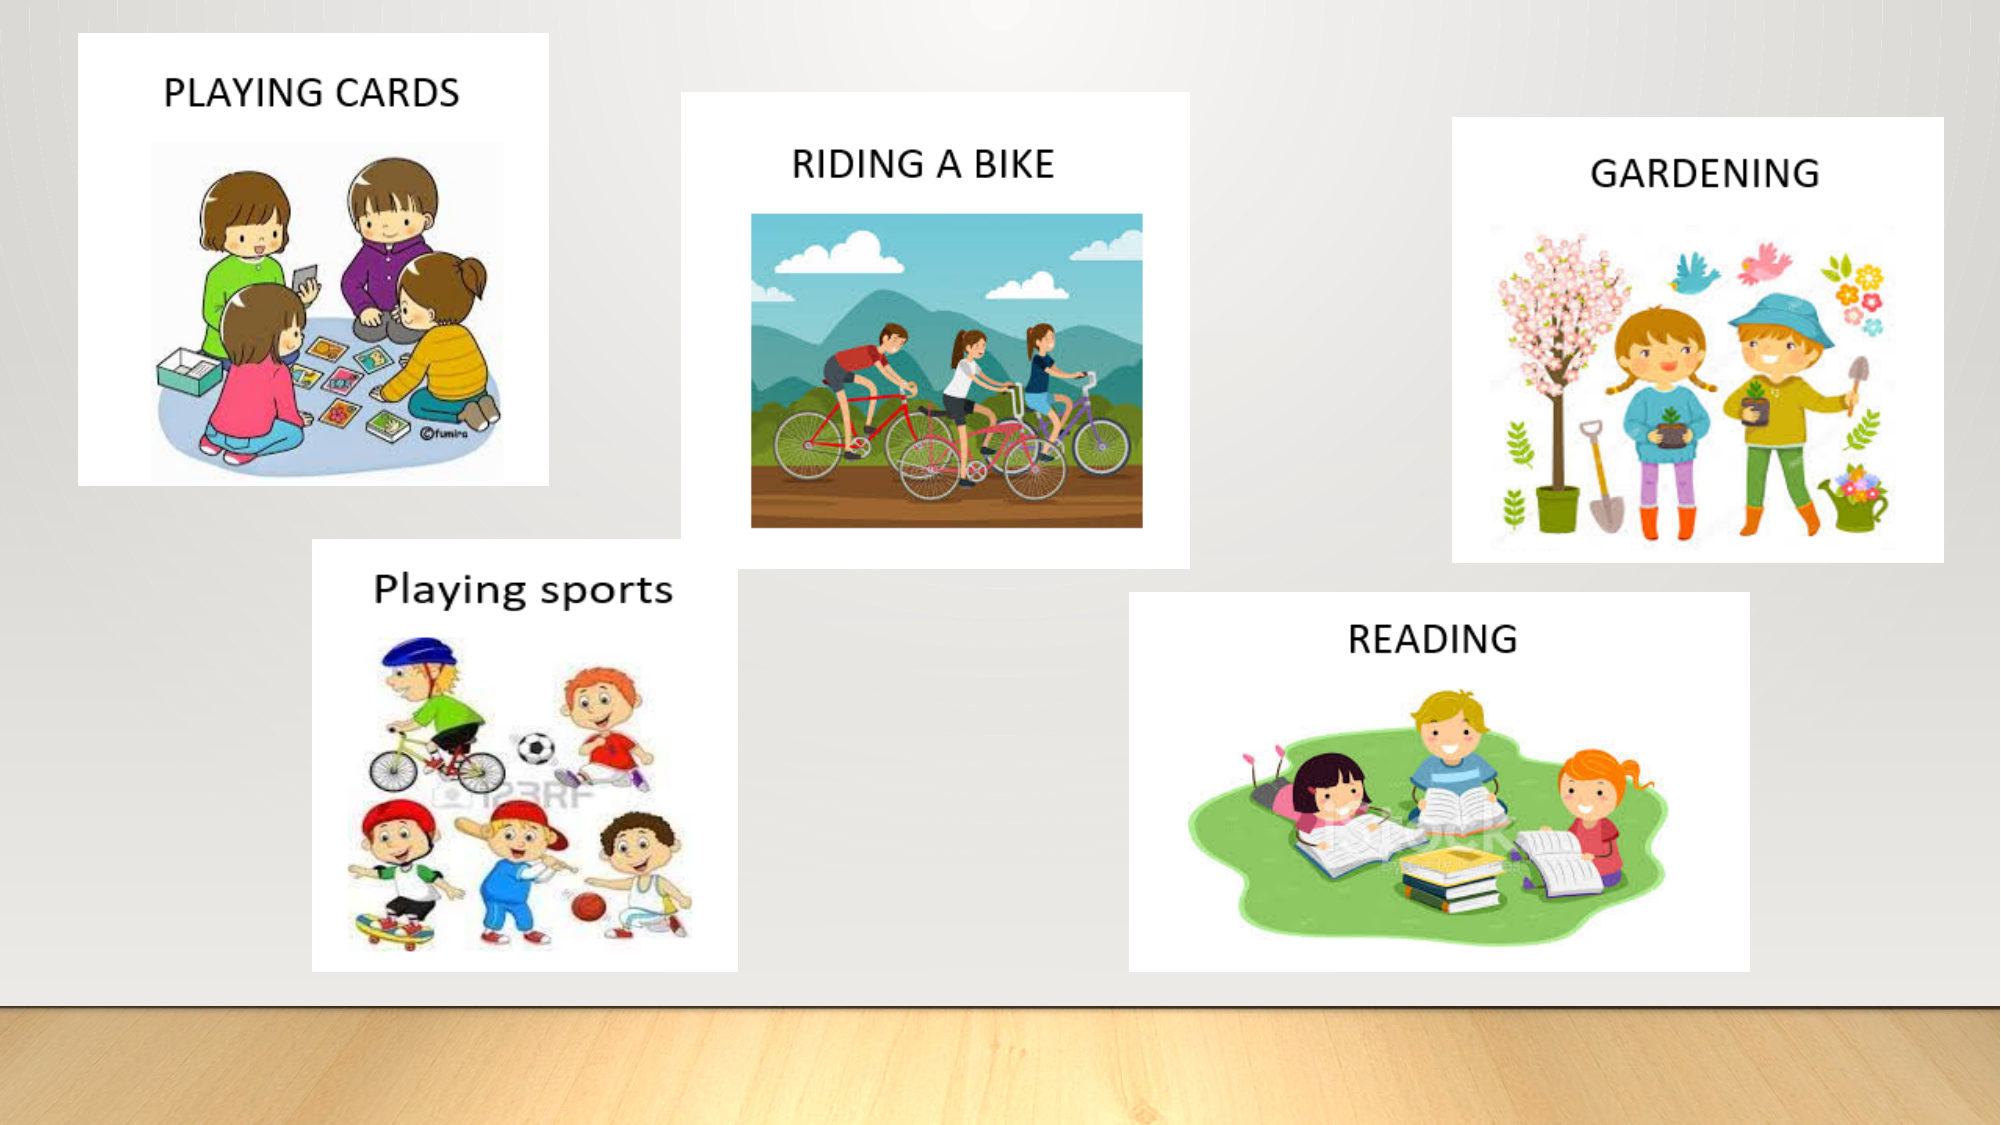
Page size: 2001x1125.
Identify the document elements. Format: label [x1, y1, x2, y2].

picture [77, 33, 549, 486]
picture [1452, 116, 1944, 563]
picture [0, 1006, 2000, 1125]
picture [1129, 592, 1751, 972]
picture [312, 91, 1190, 972]
